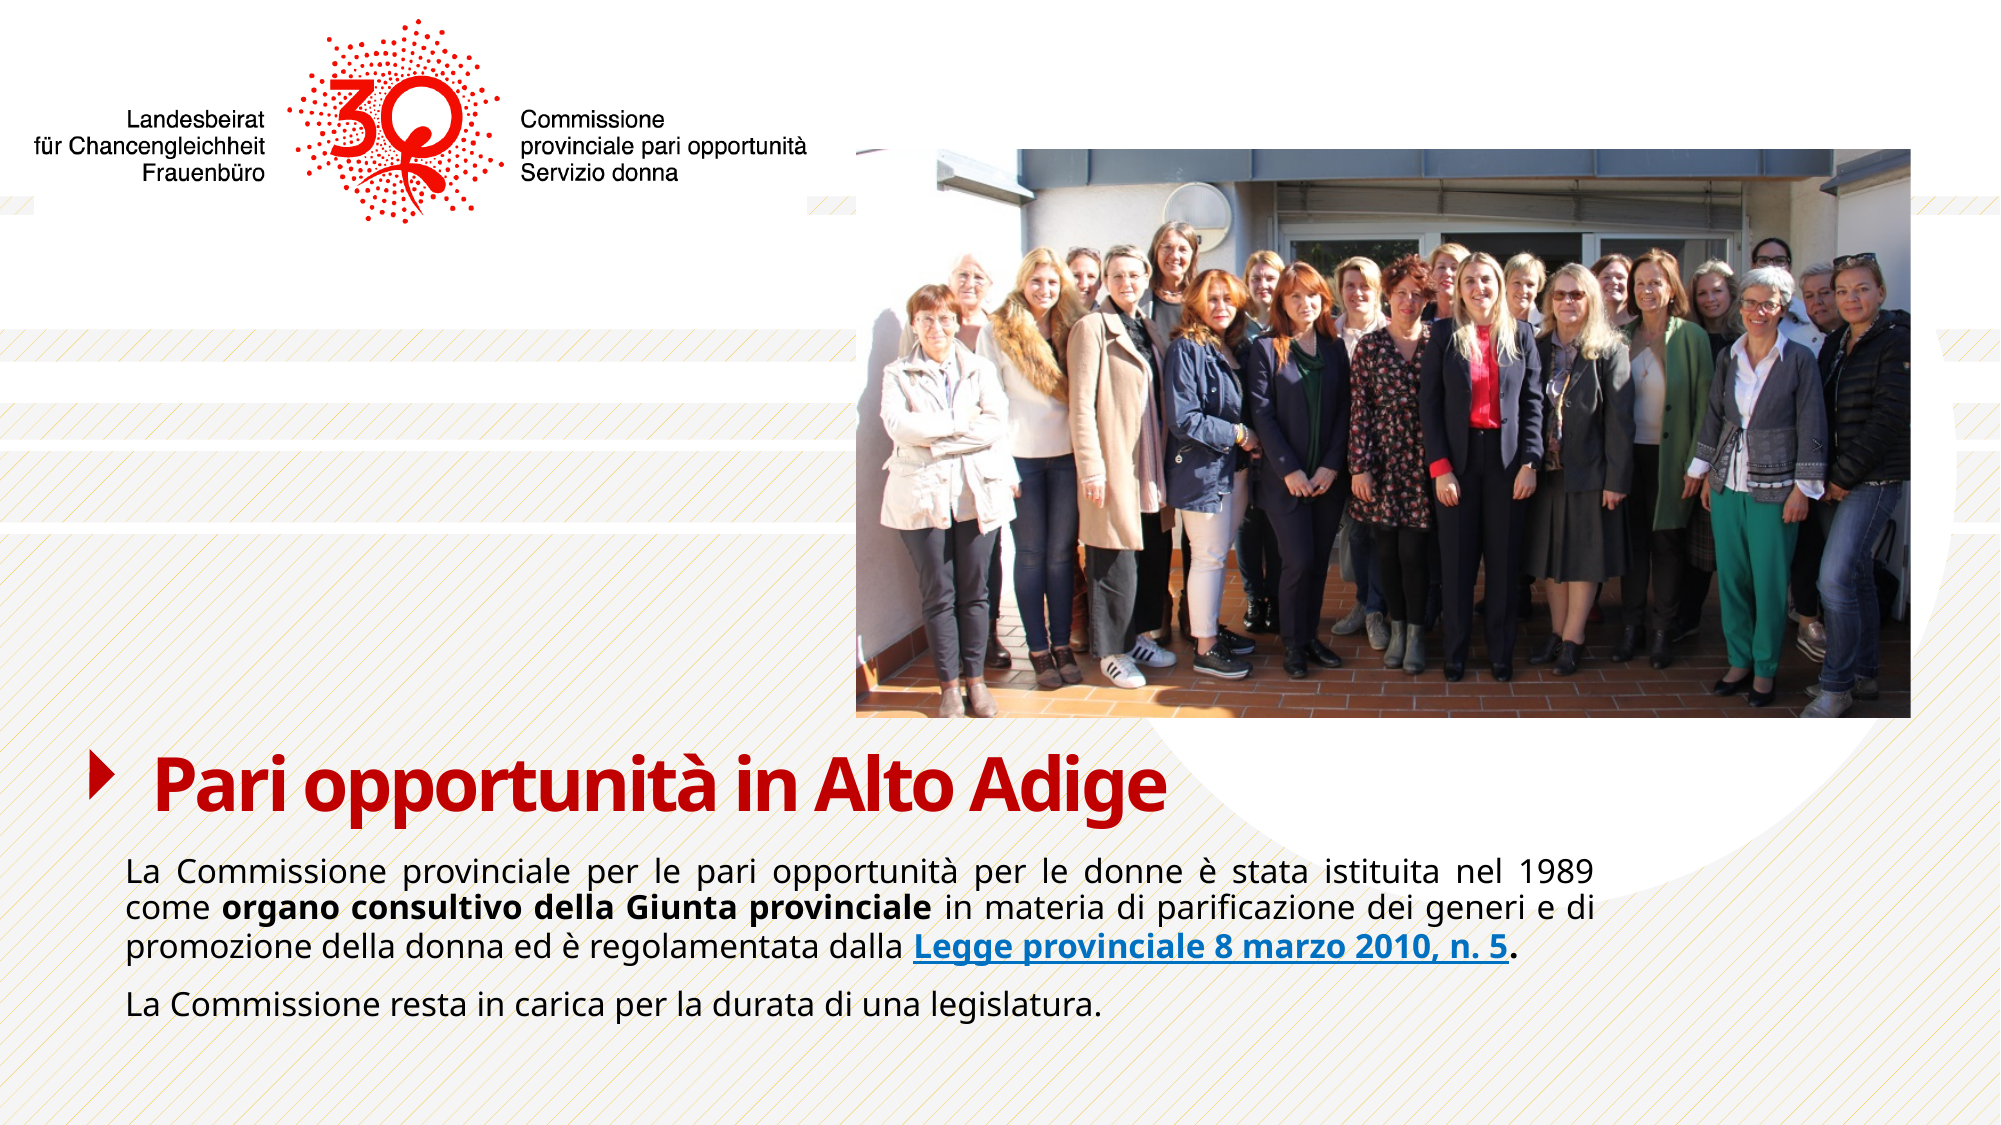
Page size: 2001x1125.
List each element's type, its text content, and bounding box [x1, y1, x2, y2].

title Pari opportunità in Alto Adige [136, 499, 1245, 835]
picture [855, 149, 1911, 718]
picture [34, 19, 807, 224]
list La Commissione provinciale per le pari opportunità per le donne è stata istituita nel 1989 come organo consultivo della Giunta provinciale in materia di parificazione dei generi e di promozione della donna ed è regolamentata dalla Legge provinciale 8 marzo 2010, n. 5. La Commissione resta in carica per la durata di una legislatura. [109, 847, 1612, 1096]
